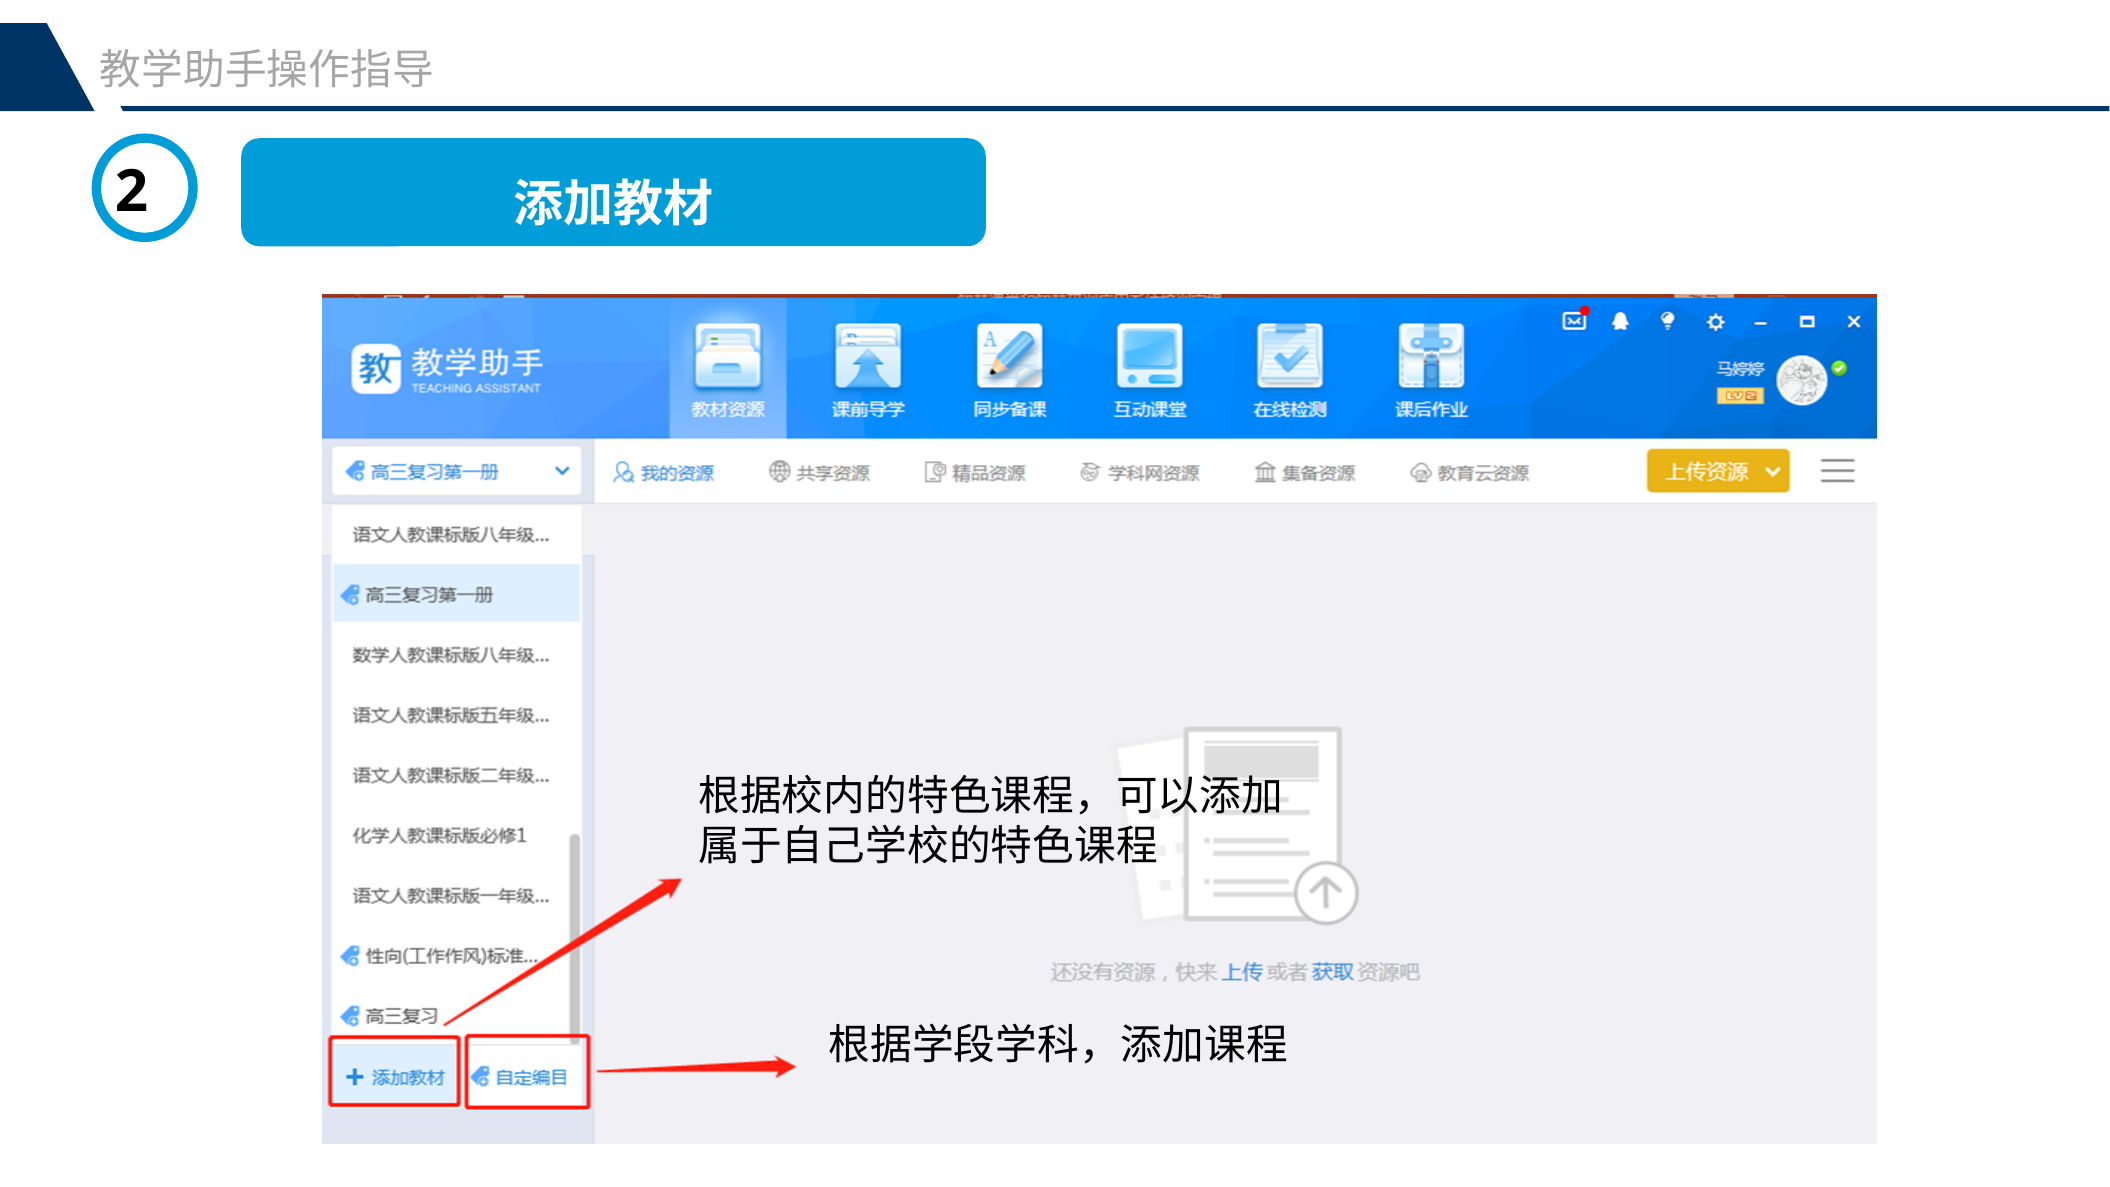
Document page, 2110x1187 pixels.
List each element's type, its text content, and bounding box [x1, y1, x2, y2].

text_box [96, 138, 986, 247]
text_box [118, 104, 2110, 113]
text_box [0, 22, 97, 113]
text_box 教学助手操作指导 [99, 42, 603, 93]
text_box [322, 294, 1877, 1144]
